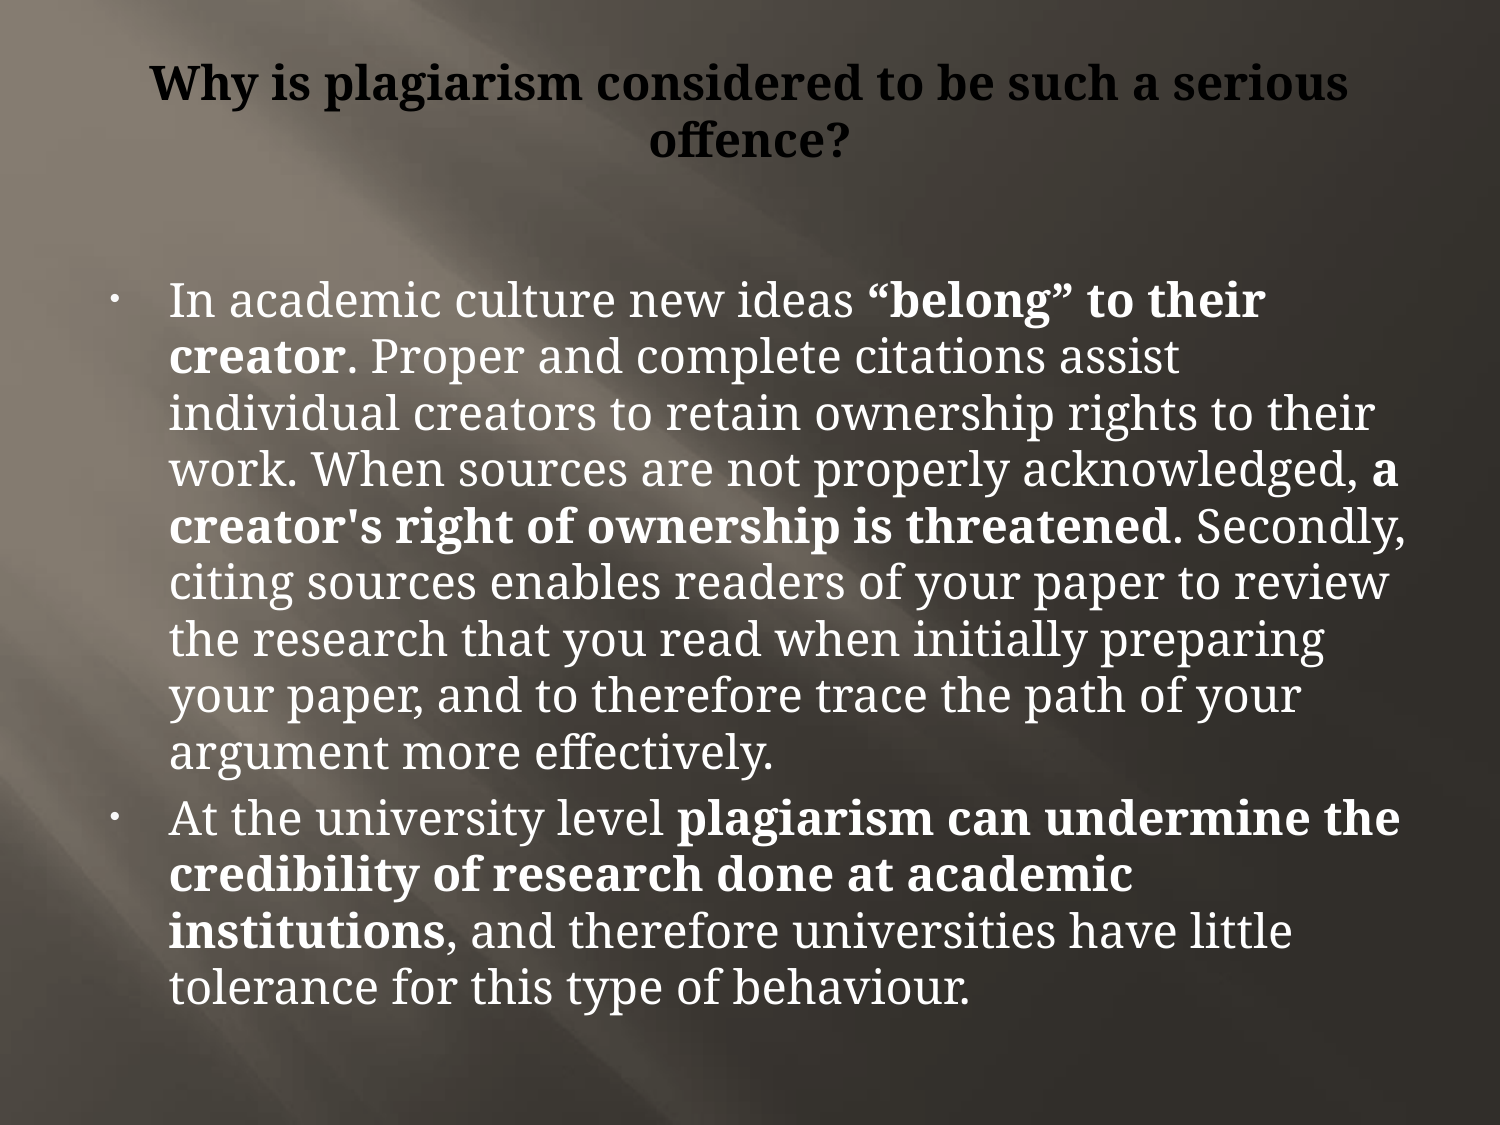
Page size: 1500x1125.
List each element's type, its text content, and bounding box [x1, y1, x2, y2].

title Why is plagiarism considered to be such a serious offence? [75, 45, 1425, 233]
list In academic culture new ideas “belong” to their creator. Proper and complete citations assist individual creators to retain ownership rights to their work. When sources are not properly acknowledged, a creator's right of ownership is threatened. Secondly, citing sources enables readers of your paper to review the research that you read when initially preparing your paper, and to therefore trace the path of your argument more effectively. At the university level plagiarism can undermine the credibility of research done at academic institutions, and therefore universities have little tolerance for this type of behaviour. [74, 262, 1426, 1036]
